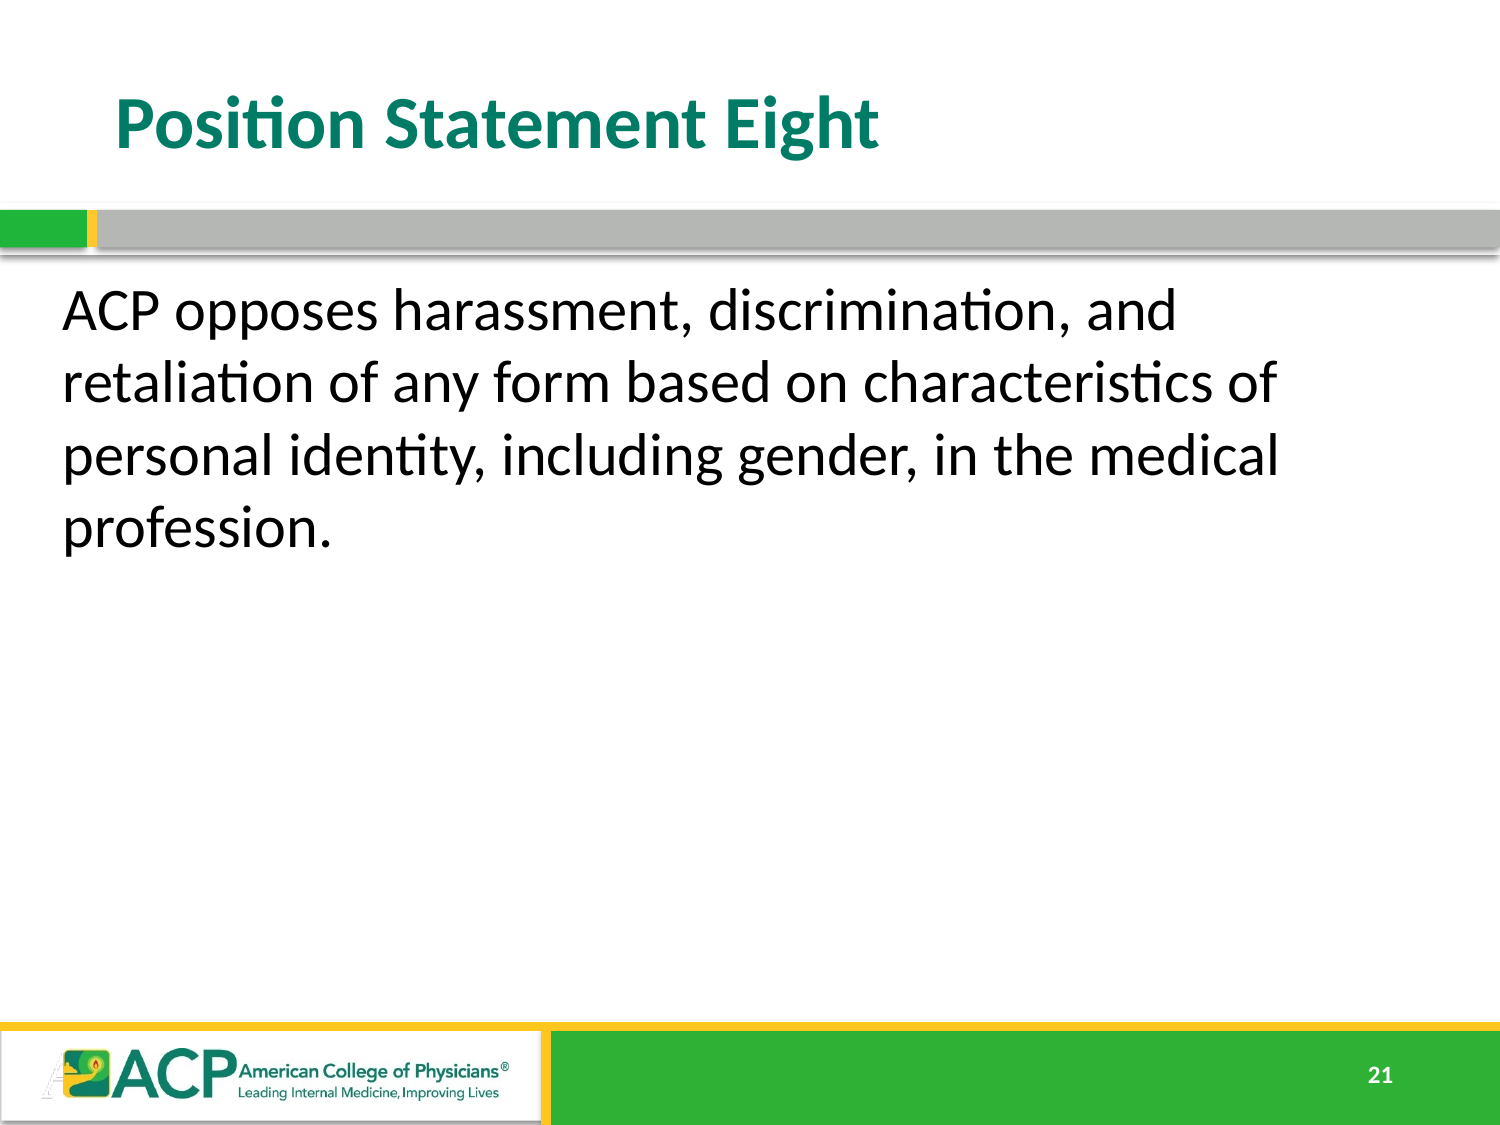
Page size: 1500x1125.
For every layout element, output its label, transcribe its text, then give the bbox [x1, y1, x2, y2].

title Position Statement Eight [100, 37, 1438, 200]
picture [63, 1048, 509, 1101]
list ACP opposes harassment, discrimination, and retaliation of any form based on characteristics of personal identity, including gender, in the medical profession. [48, 262, 1455, 1000]
